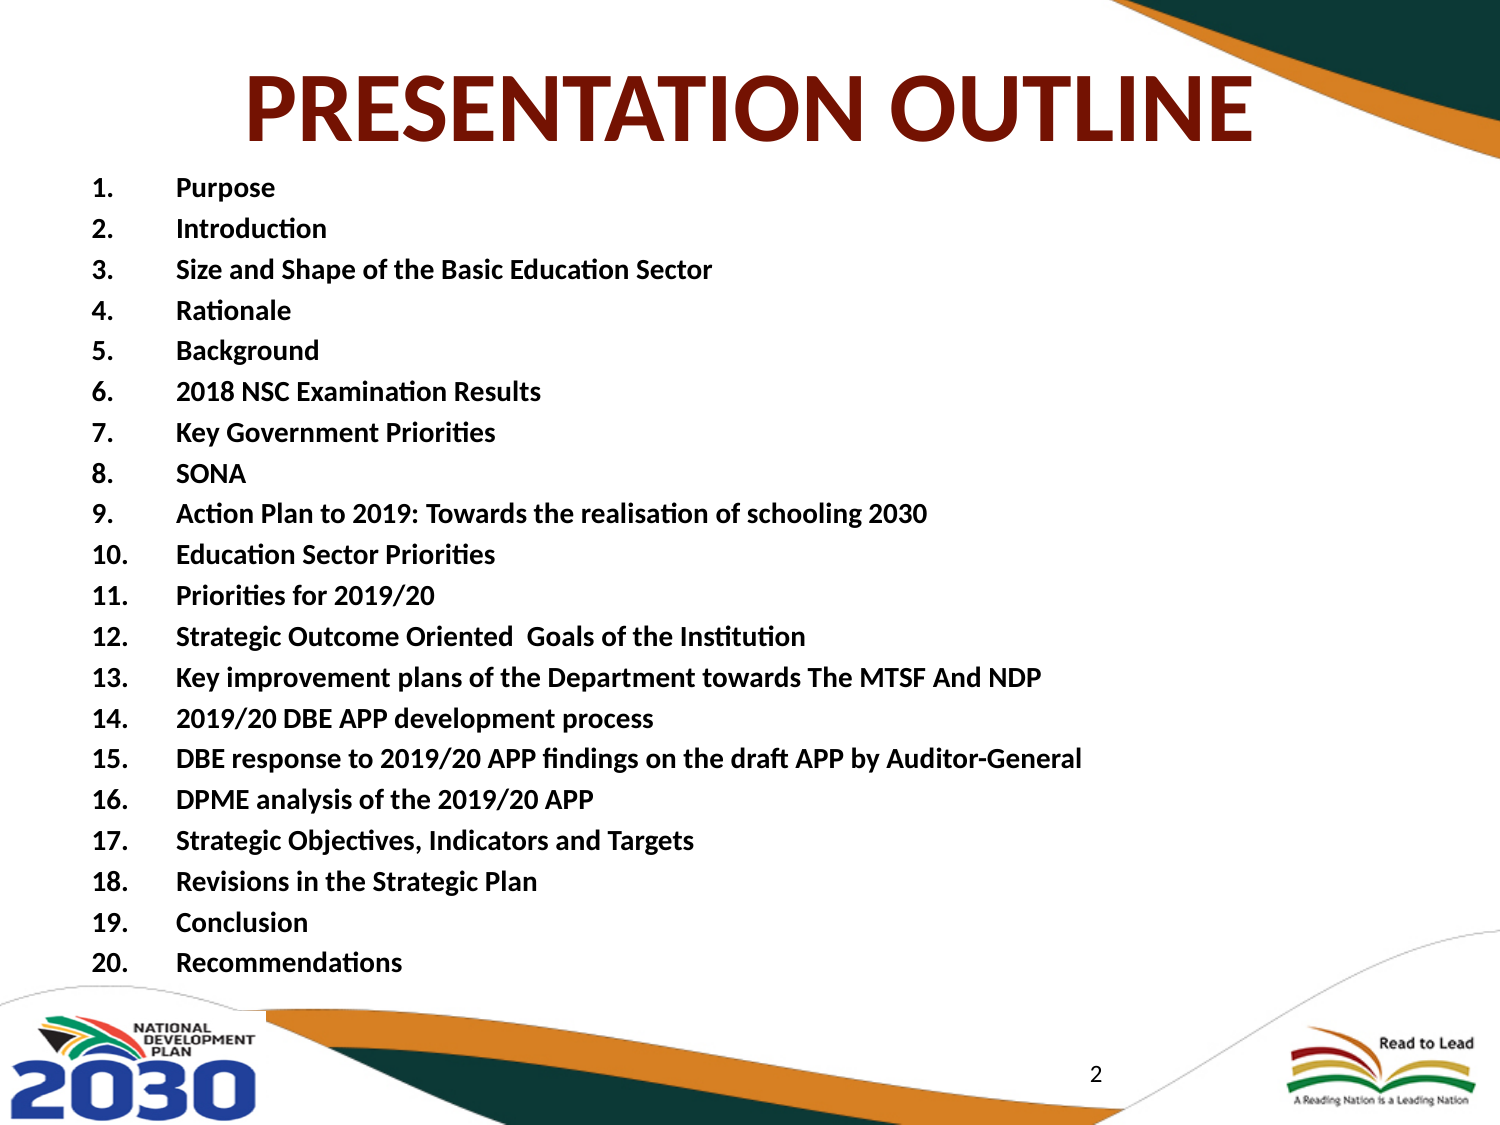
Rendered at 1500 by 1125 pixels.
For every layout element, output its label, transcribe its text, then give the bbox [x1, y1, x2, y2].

list Purpose Introduction Size and Shape of the Basic Education Sector Rationale Background 2018 NSC Examination Results Key Government Priorities SONA Action Plan to 2019: Towards the realisation of schooling 2030 Education Sector Priorities Priorities for 2019/20 Strategic Outcome Oriented Goals of the Institution Key improvement plans of the Department towards The MTSF And NDP 2019/20 DBE APP development process DBE response to 2019/20 APP findings on the draft APP by Auditor-General DPME analysis of the 2019/20 APP Strategic Objectives, Indicators and Targets Revisions in the Strategic Plan Conclusion Recommendations [76, 160, 1427, 1024]
title PRESENTATION OUTLINE [75, 7, 1425, 195]
picture [0, 0, 1500, 1125]
slide_number 2 [1074, 1042, 1425, 1103]
